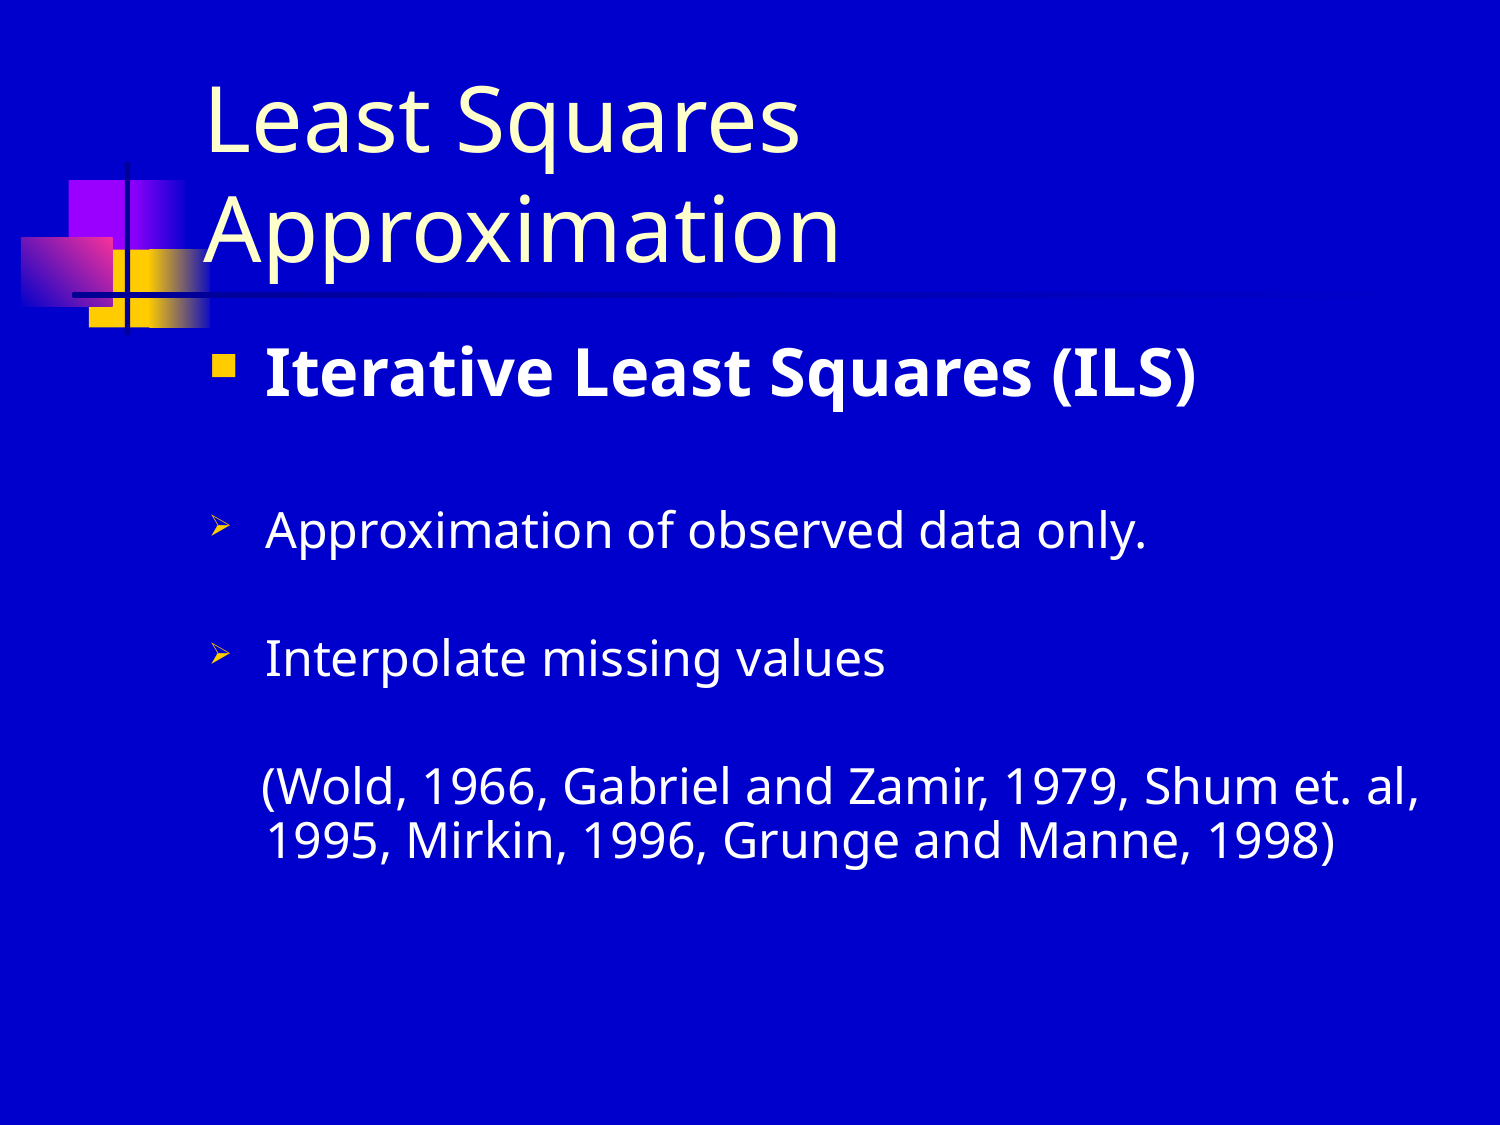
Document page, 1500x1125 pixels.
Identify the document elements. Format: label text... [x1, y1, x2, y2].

title Least Squares Approximation [188, 101, 1468, 289]
list Iterative Least Squares (ILS) Approximation of observed data only. Interpolate missing values (Wold, 1966, Gabriel and Zamir, 1979, Shum et. al, 1995, Mirkin, 1996, Grunge and Manne, 1998) [193, 330, 1470, 1007]
